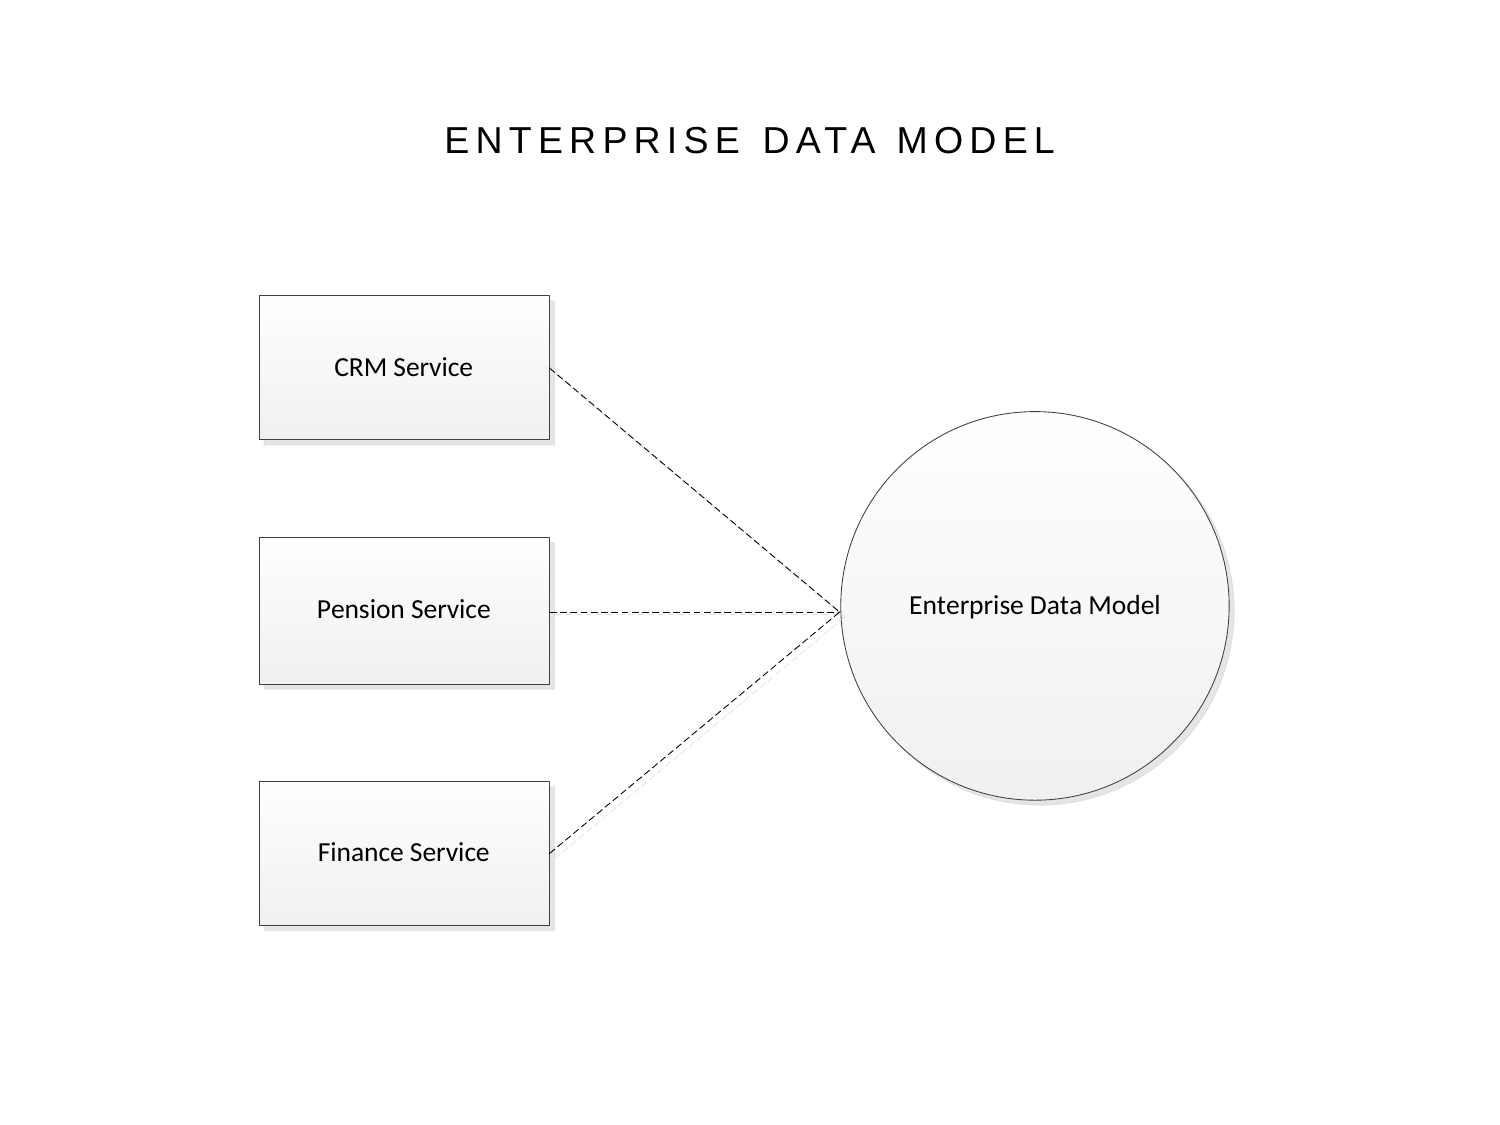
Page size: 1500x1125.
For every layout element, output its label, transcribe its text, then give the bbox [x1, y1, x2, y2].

title ENTERPRISE DATA MODEL [75, 45, 1425, 233]
picture [253, 290, 1239, 936]
